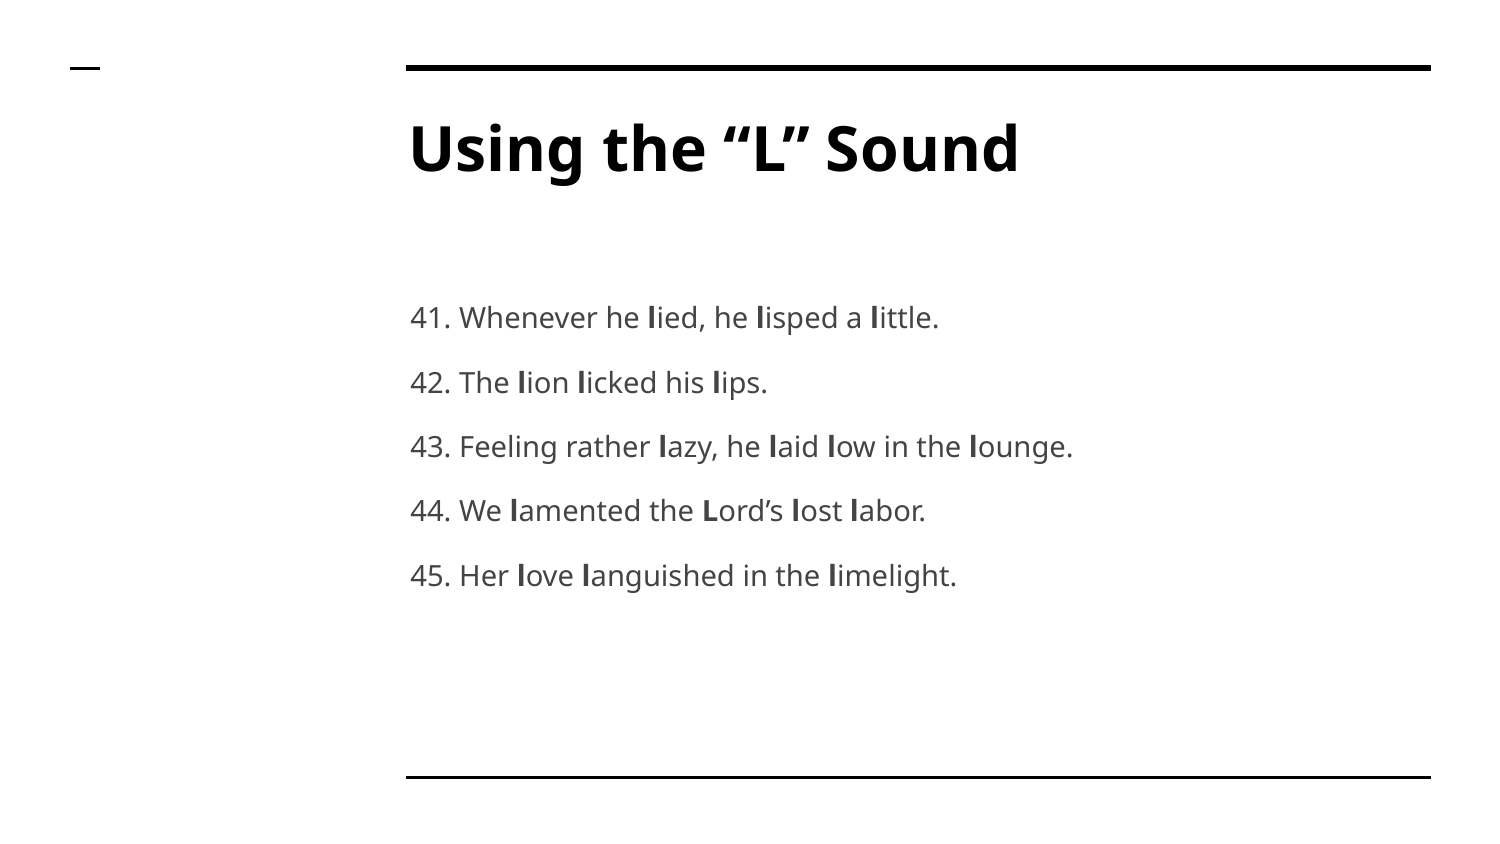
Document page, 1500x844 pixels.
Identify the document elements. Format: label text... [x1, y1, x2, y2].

list 41. Whenever he lied, he lisped a little. 42. The lion licked his lips. 43. Feeling rather lazy, he laid low in the lounge. 44. We lamented the Lord’s lost labor. 45. Her love languished in the limelight. [395, 261, 1433, 755]
title Using the “L” Sound [393, 94, 1431, 199]
